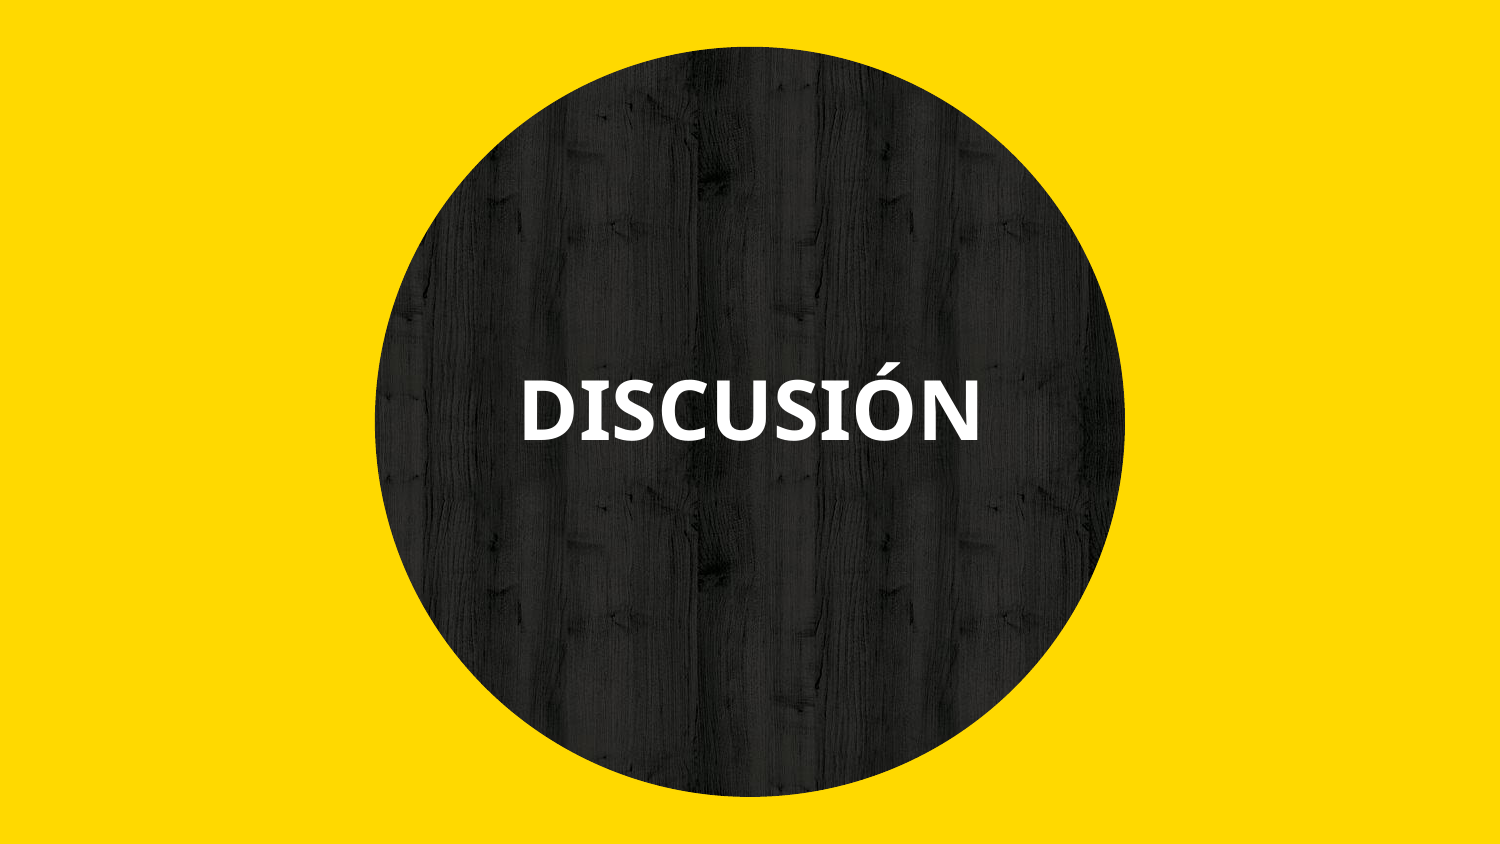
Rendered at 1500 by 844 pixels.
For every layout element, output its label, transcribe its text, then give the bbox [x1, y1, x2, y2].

text_box DISCUSIÓN [364, 350, 1139, 465]
picture [377, 465, 1123, 797]
picture [381, 46, 1119, 350]
